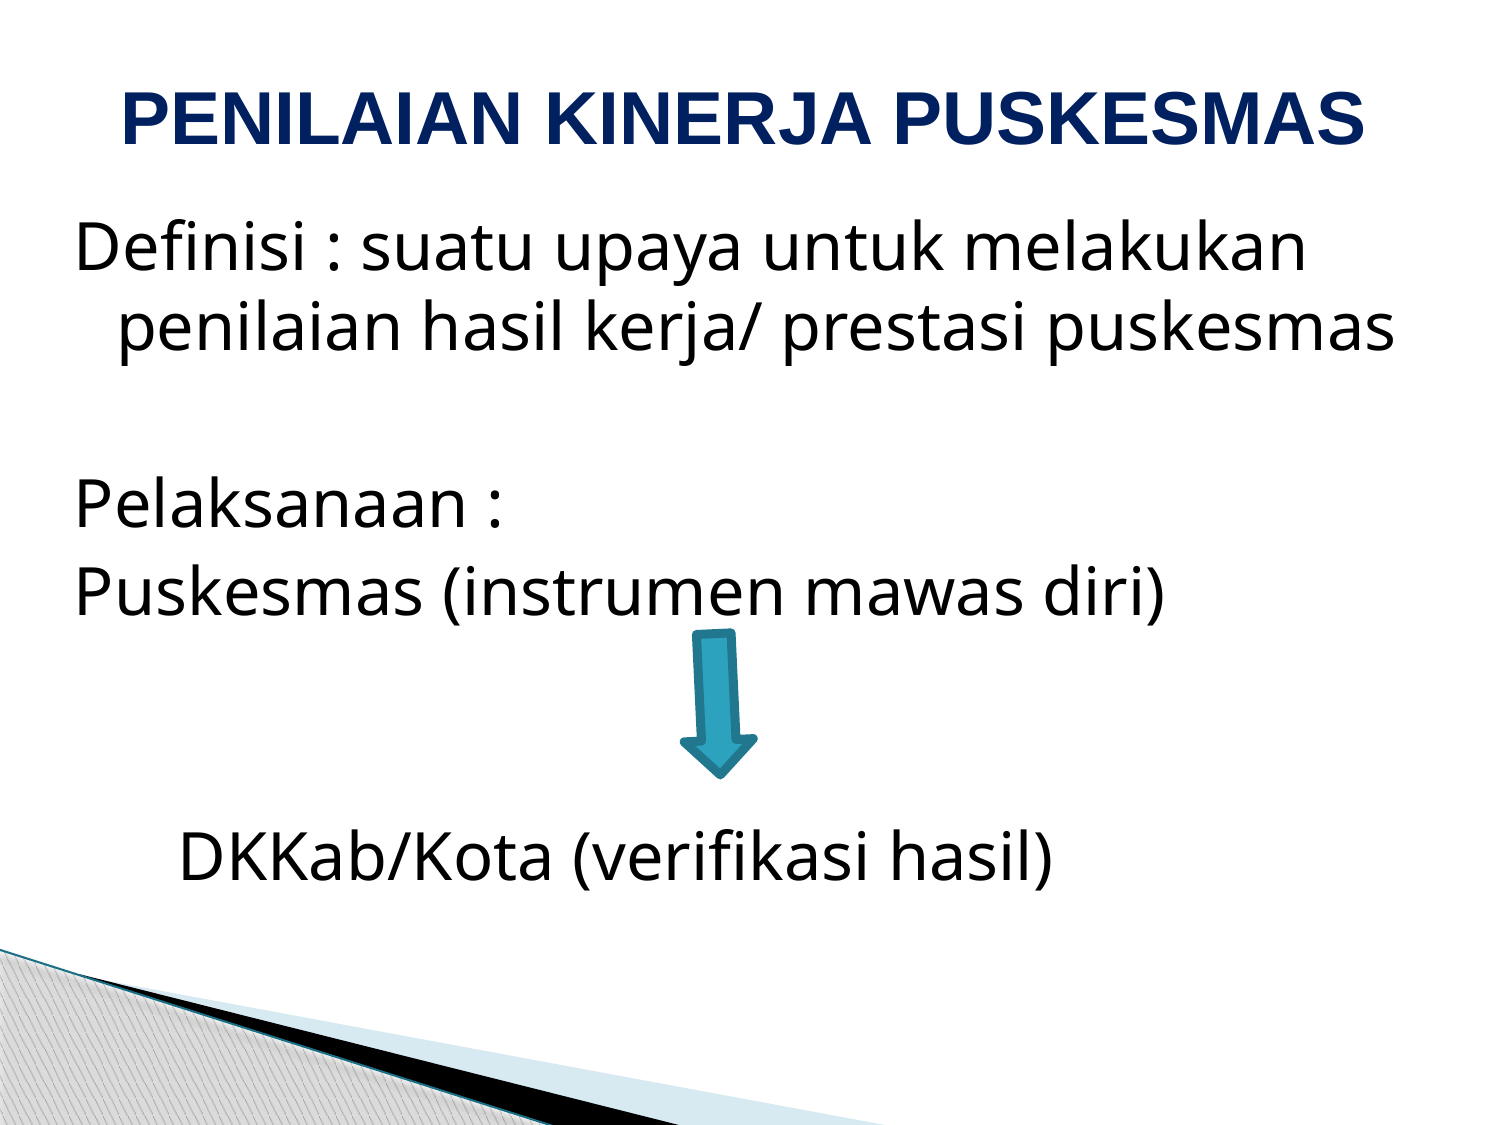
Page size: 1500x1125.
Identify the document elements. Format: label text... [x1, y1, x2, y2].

list Definisi : suatu upaya untuk melakukan penilaian hasil kerja/ prestasi puskesmas Pelaksanaan : Puskesmas (instrumen mawas diri) DKKab/Kota (verifikasi hasil) [41, 196, 1447, 1083]
title PENILAIAN KINERJA PUSKESMAS [53, 45, 1436, 185]
text_box [679, 628, 758, 780]
